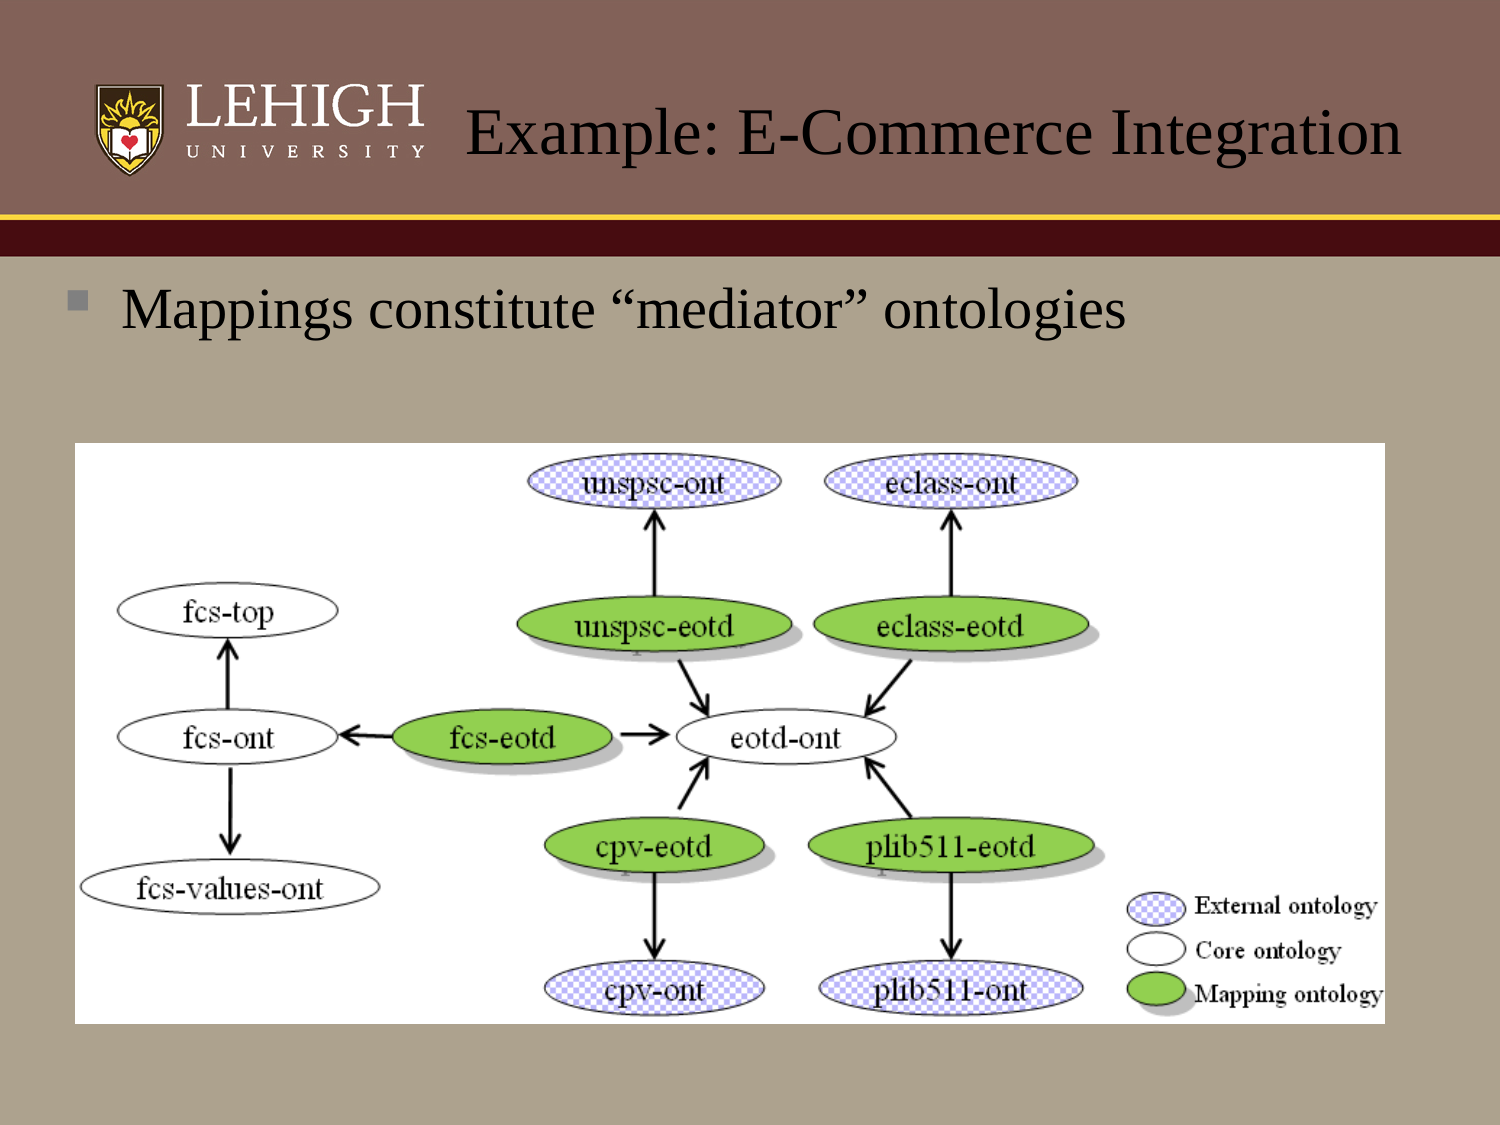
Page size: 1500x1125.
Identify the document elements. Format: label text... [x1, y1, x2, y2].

text_box Mappings constitute “mediator” ontologies [50, 262, 1450, 375]
picture [0, 0, 1500, 1125]
title Example: E-Commerce Integration [449, 62, 1476, 176]
